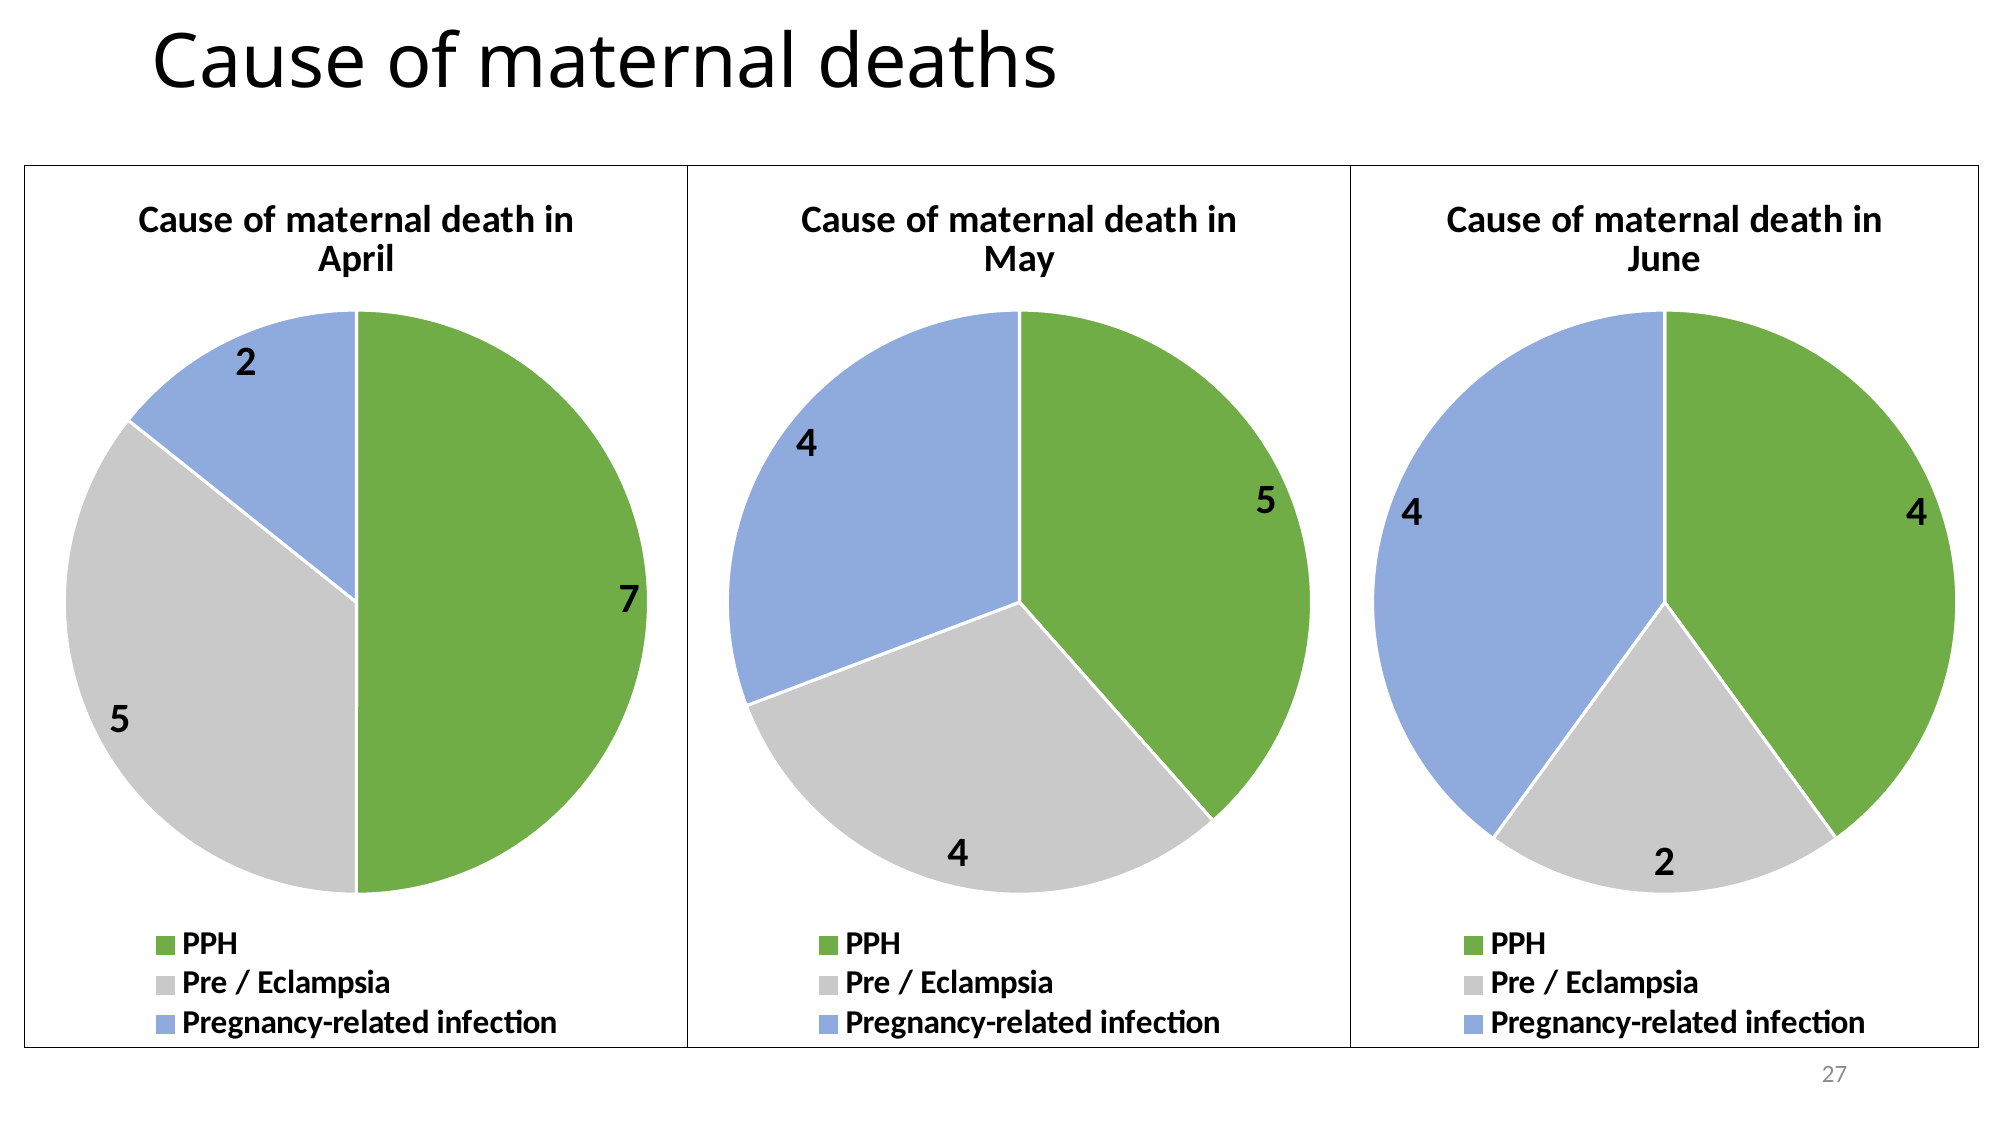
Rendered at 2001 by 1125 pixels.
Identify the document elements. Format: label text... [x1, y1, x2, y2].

title Cause of maternal deaths [136, 14, 1893, 111]
chart [24, 165, 1979, 1049]
slide_number 27 [1412, 1049, 1863, 1103]
